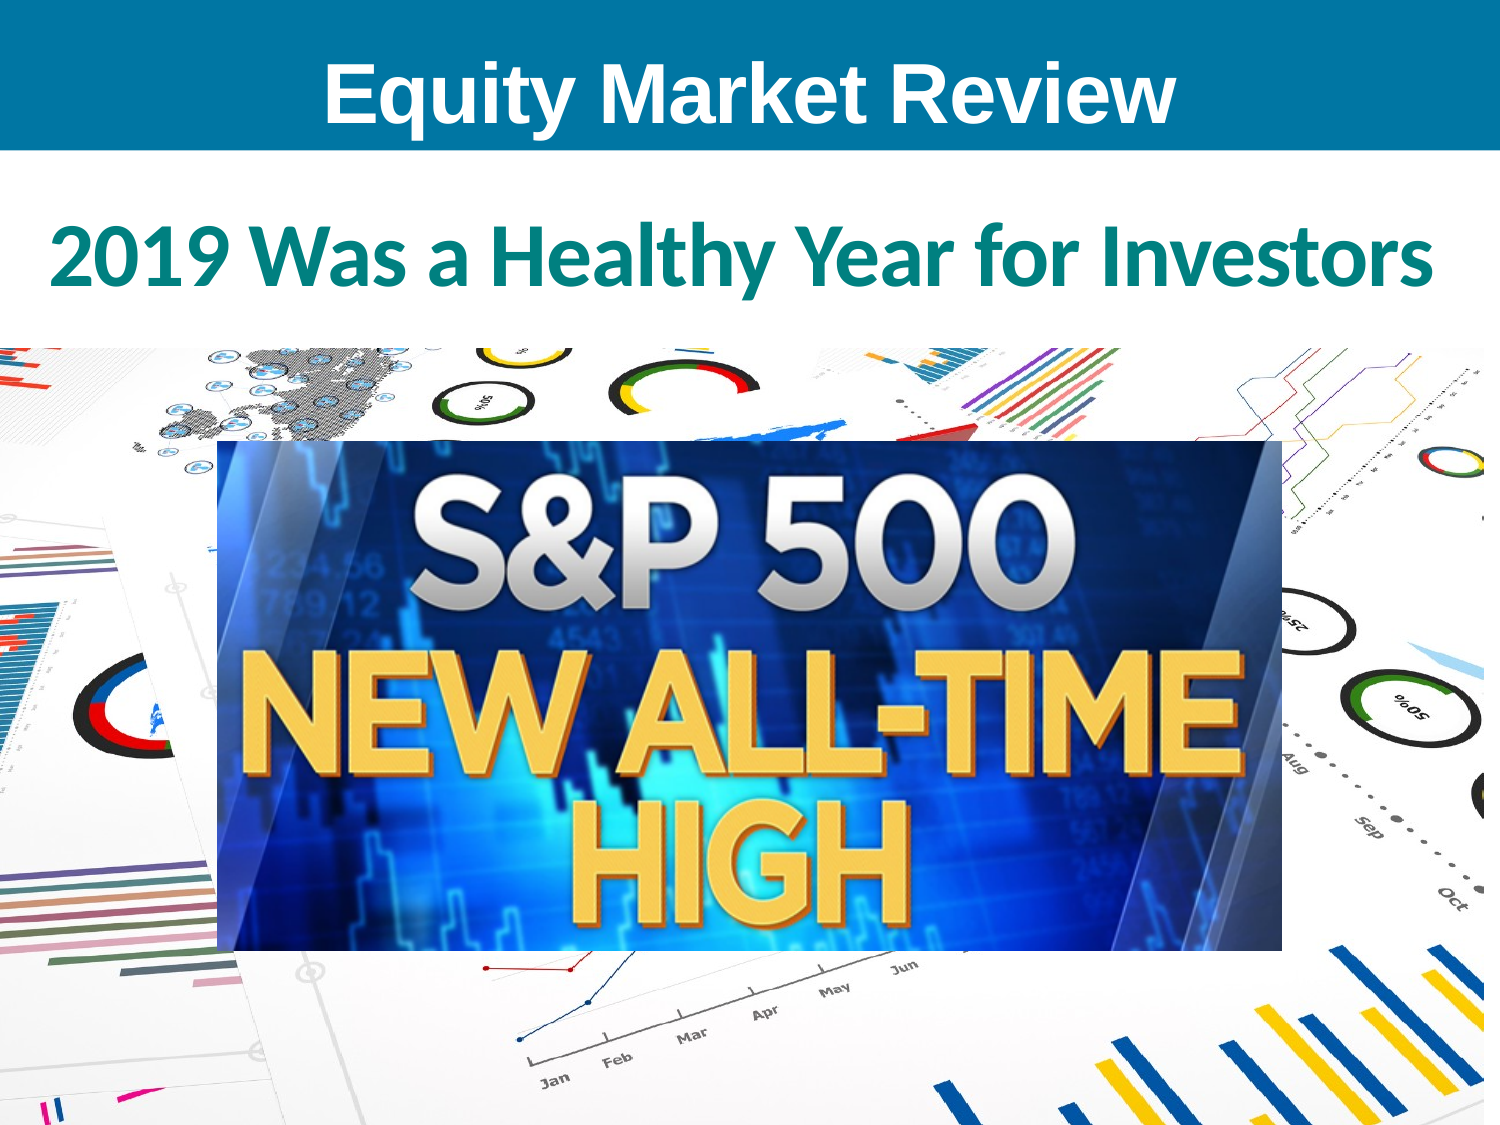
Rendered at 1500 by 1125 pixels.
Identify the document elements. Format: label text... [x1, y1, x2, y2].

picture [0, 347, 1484, 1125]
text_box Equity Market Review [0, 0, 1500, 151]
title 2019 Was a Healthy Year for Investors [0, 174, 1484, 325]
